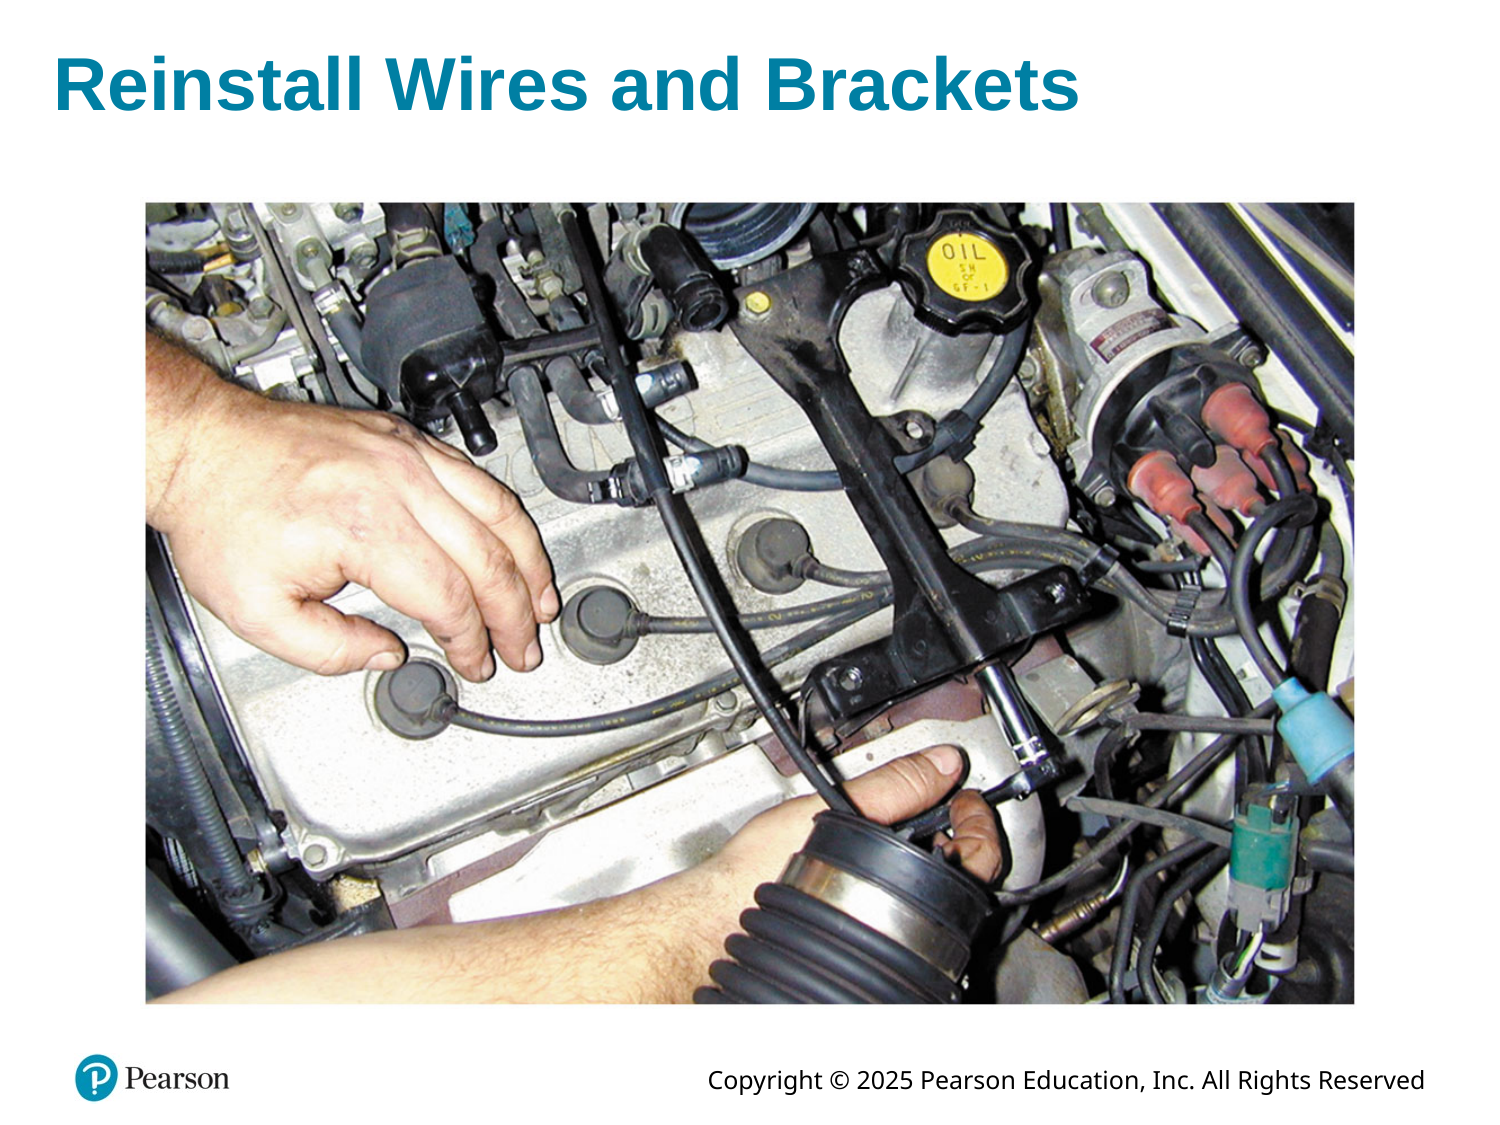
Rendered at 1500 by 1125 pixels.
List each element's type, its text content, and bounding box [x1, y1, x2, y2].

picture [74, 1053, 230, 1104]
title Reinstall Wires and Brackets [53, 0, 1425, 177]
picture [139, 197, 1361, 1011]
